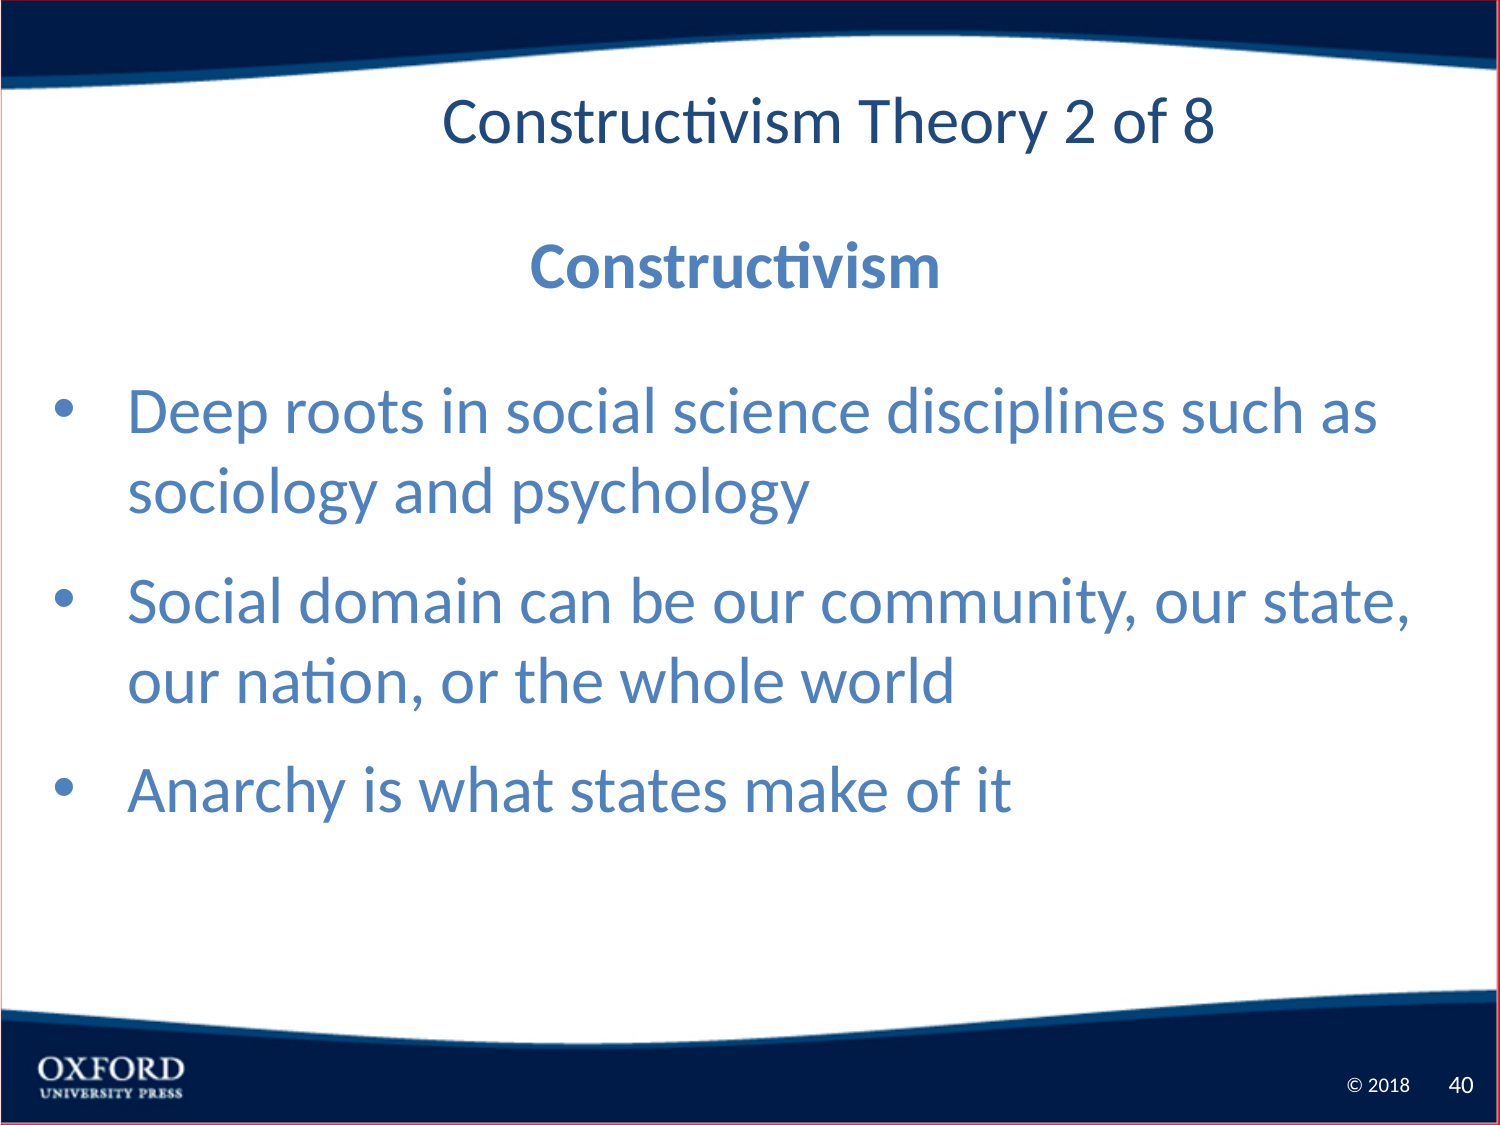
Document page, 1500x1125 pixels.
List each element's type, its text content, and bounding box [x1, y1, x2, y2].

text_box [47, 970, 1453, 1016]
text_box Constructivism Theory 2 of 8 [59, 68, 1465, 164]
text_box Deep roots in social science disciplines such as sociology and psychology Social domain can be our community, our state, our nation, or the whole world Anarchy is what states make of it [19, 359, 1482, 970]
picture [0, 0, 1500, 1125]
text_box Constructivism [19, 214, 1453, 310]
